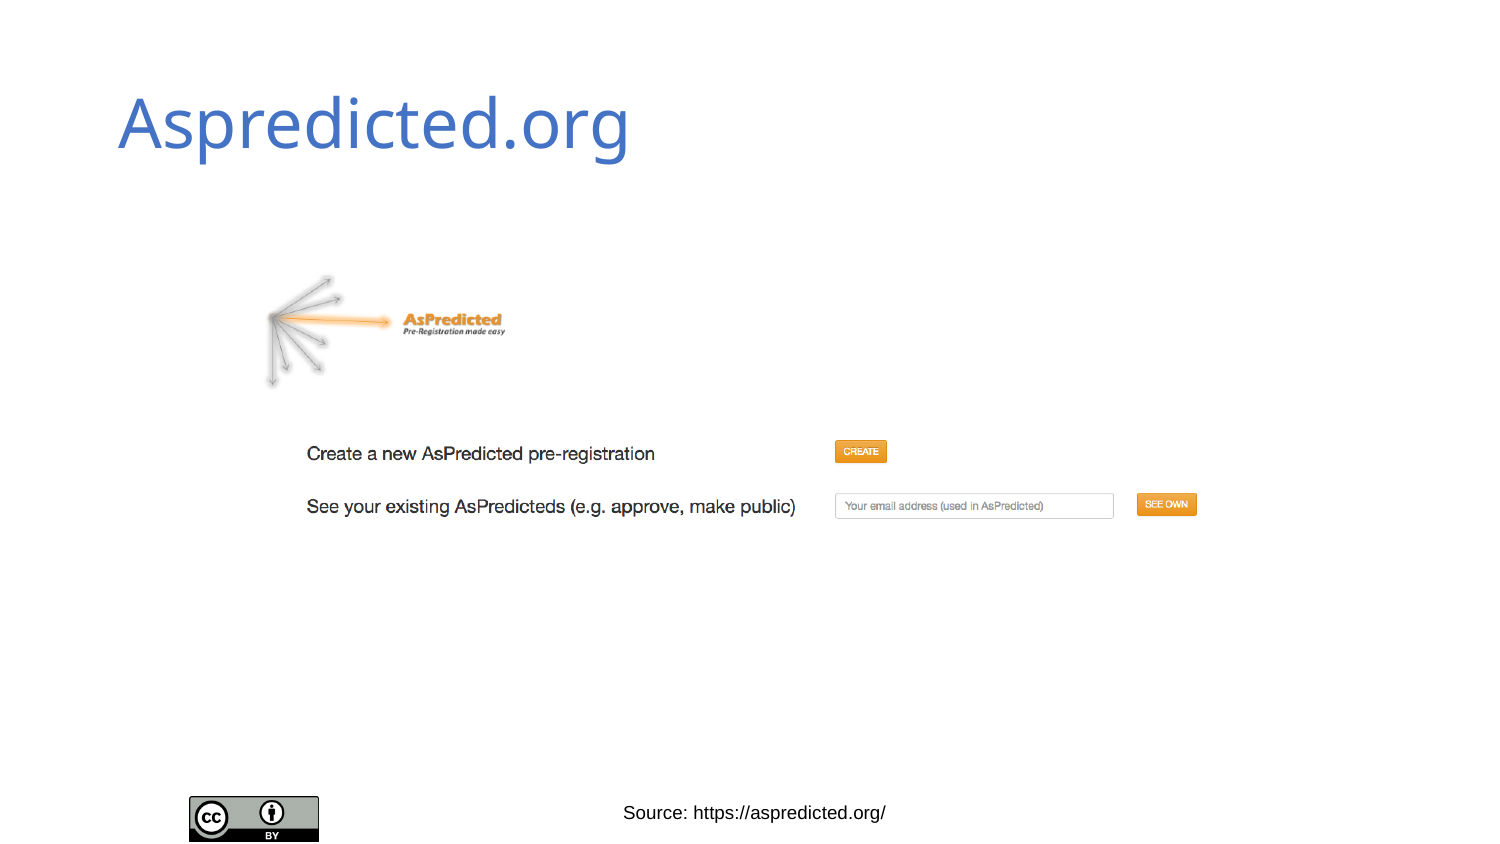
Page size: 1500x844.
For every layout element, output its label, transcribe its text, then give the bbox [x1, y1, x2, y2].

title Aspredicted.org [103, 44, 1397, 208]
text_box Source: https://aspredicted.org/ [608, 793, 1105, 831]
picture [189, 796, 319, 842]
picture [259, 262, 1211, 573]
